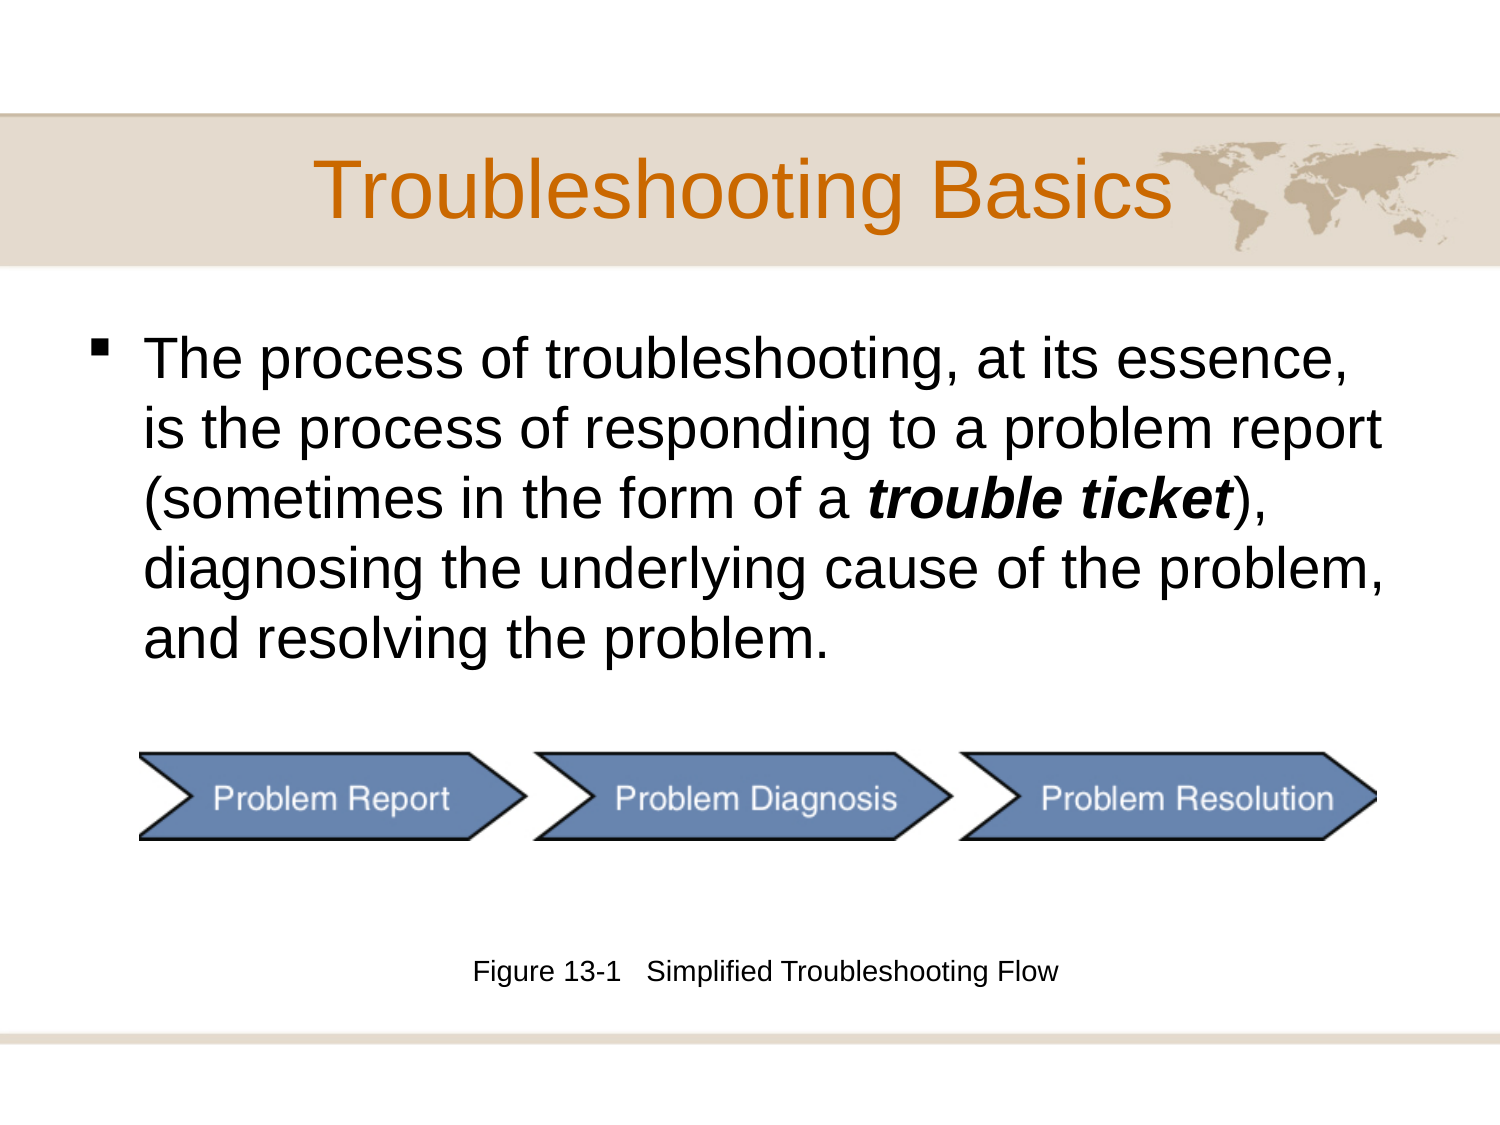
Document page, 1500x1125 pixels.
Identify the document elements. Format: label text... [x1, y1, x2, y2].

title Troubleshooting Basics [68, 137, 1419, 233]
picture [0, 0, 1500, 1125]
text_box Figure 13-1 Simplified Troubleshooting Flow [158, 945, 1374, 995]
list The process of troubleshooting, at its essence, is the process of responding to a problem report (sometimes in the form of a trouble ticket), diagnosing the underlying cause of the problem, and resolving the problem. [71, 312, 1422, 675]
